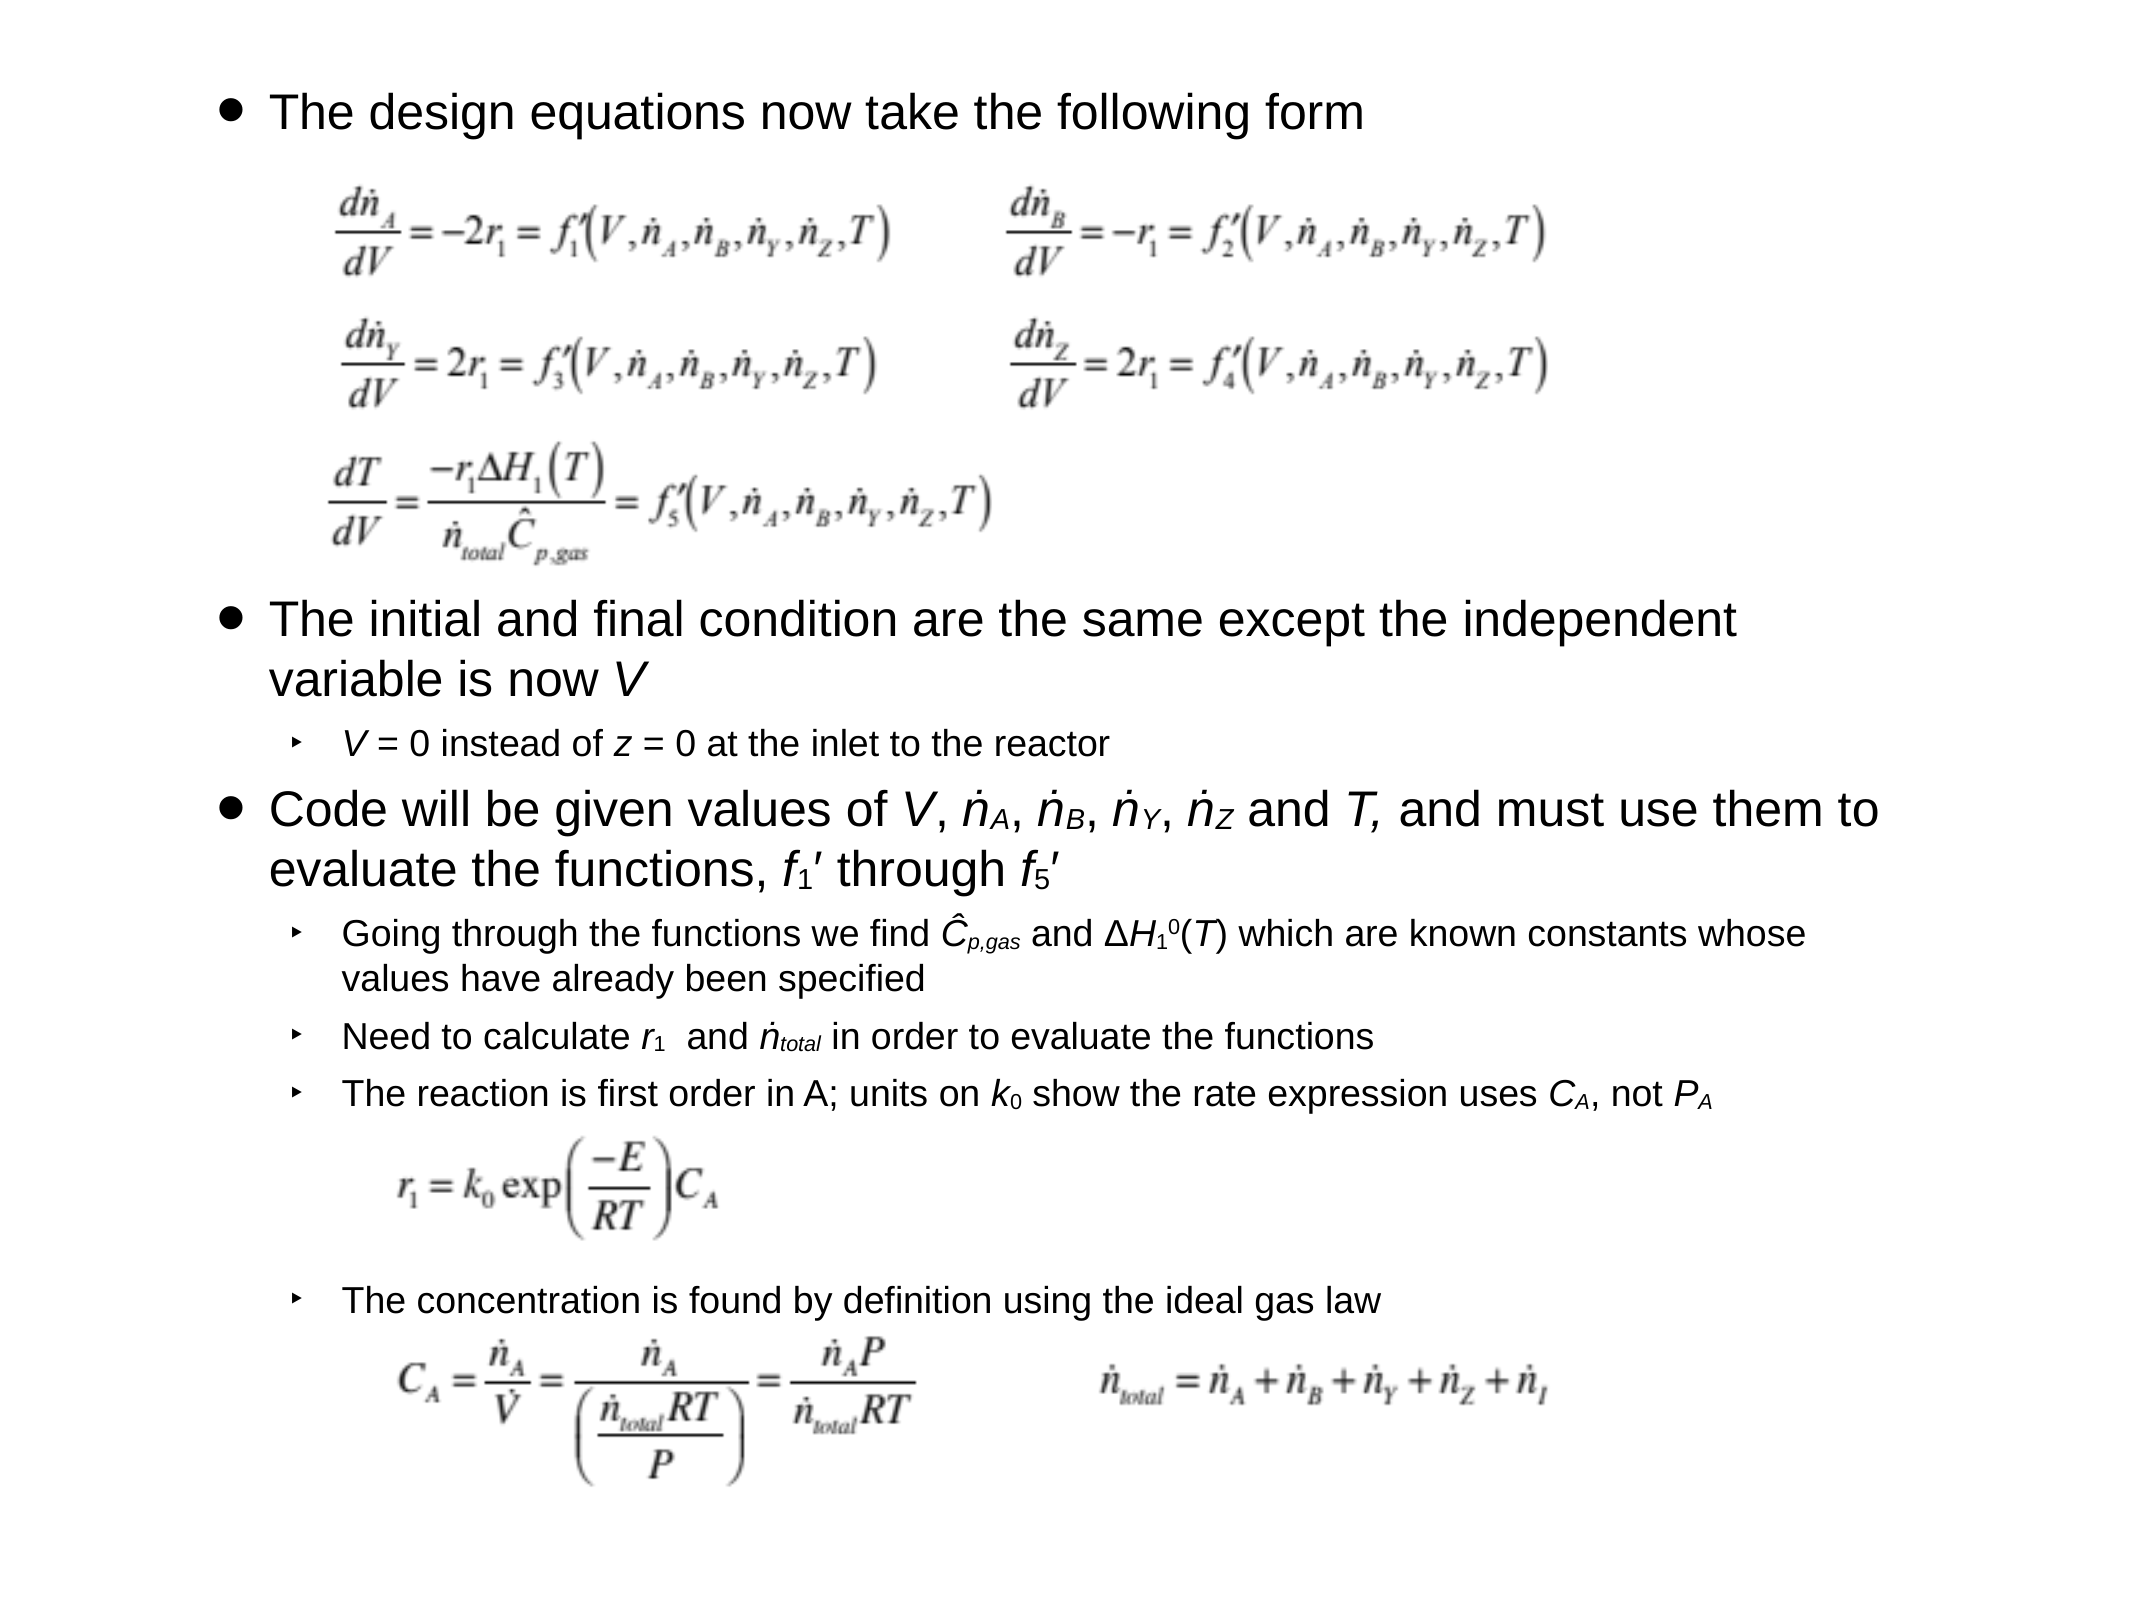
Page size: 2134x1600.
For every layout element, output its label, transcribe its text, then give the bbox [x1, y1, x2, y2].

picture [1001, 172, 1551, 284]
picture [330, 172, 894, 284]
picture [1095, 1353, 1554, 1409]
list The design equations now take the following form The initial and final condition are the same except the independent variable is now V V = 0 instead of z = 0 at the inlet to the reactor Code will be given values of V, ṅA, ṅB, ṅY, ṅZ and T, and must use them to evaluate the functions, f1′ through f5′ Going through the functions we find Ĉp,gas and ΔH10(T) which are known constants whose values have already been specified Need to calculate r1 and ṅtotal in order to evaluate the functions The reaction is first order in A; units on k0 show the rate expression uses CA, not PA The concentration is found by definition using the ideal gas law [208, 70, 1925, 1478]
picture [1005, 303, 1549, 415]
picture [337, 303, 880, 415]
picture [393, 1326, 923, 1490]
picture [324, 435, 993, 574]
picture [393, 1128, 721, 1244]
